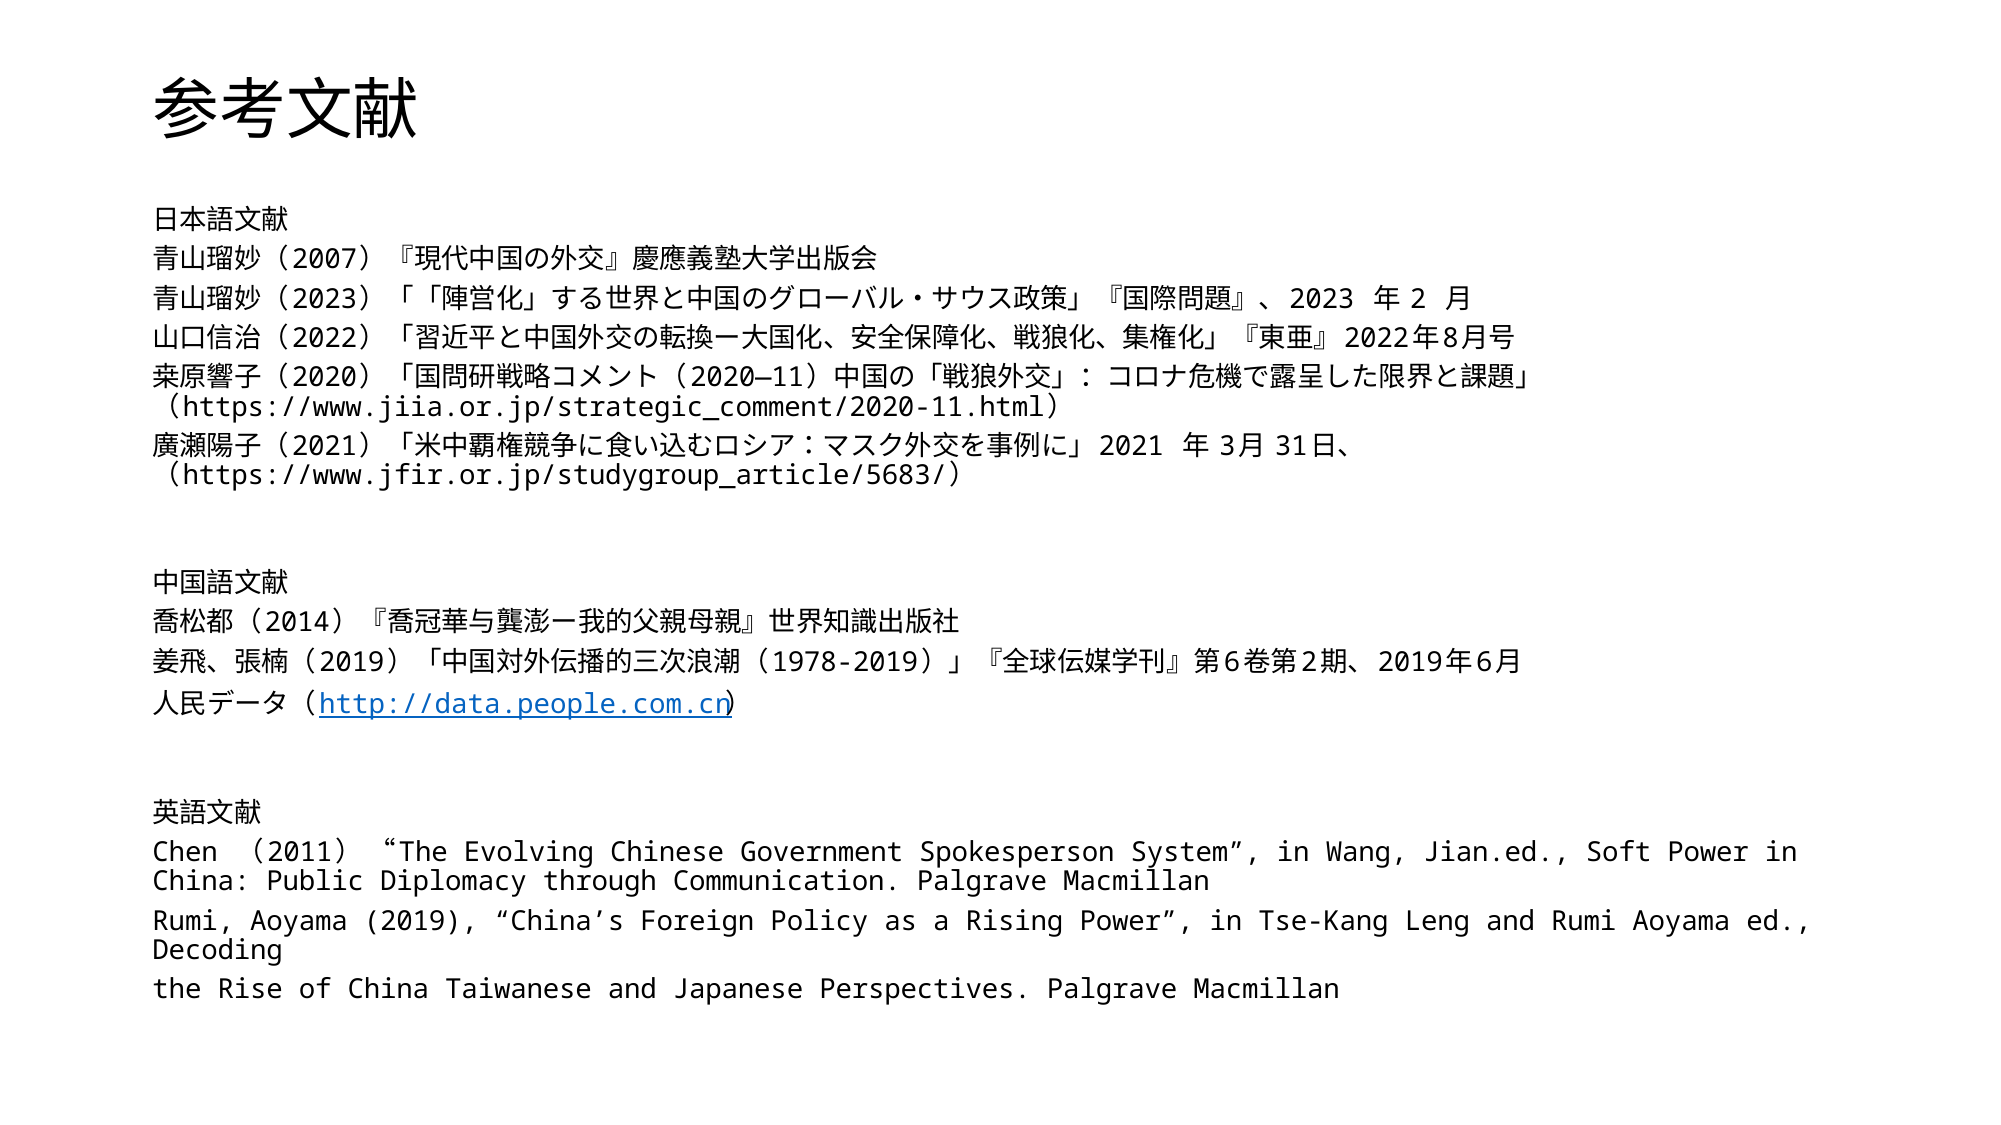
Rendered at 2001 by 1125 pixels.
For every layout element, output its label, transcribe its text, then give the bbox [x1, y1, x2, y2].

list 日本語文献 青山瑠妙（2007）『現代中国の外交』慶應義塾大学出版会 青山瑠妙（2023）「「陣営化」する世界と中国のグローバル・サウス政策」『国際問題』、2023 年 2 月 山口信治（2022）「習近平と中国外交の転換ー大国化、安全保障化、戦狼化、集権化」『東亜』2022年8月号 桒原響子（2020）「国問研戦略コメント（2020―11）中国の「戦狼外交」：コロナ危機で露呈した限界と課題」 （https://www.jiia.or.jp/strategic_comment/2020-11.html） 廣瀬陽子（2021）「米中覇権競争に食い込むロシア：マスク外交を事例に」2021 年 3月 31日、 （https://www.jfir.or.jp/studygroup_article/5683/） 中国語文献 喬松都（2014）『喬冠華与龔澎ー我的父親母親』世界知識出版社 姜飛、張楠（2019）「中国対外伝播的三次浪潮（1978-2019）」『全球伝媒学刊』第6卷第2期、2019年6月 人民データ（http://data.people.com.cn） 英語文献 Chen （2011） “The Evolving Chinese Government Spokesperson System”, in Wang, Jian.ed., Soft Power in China: Public Diplomacy through Communication. Palgrave Macmillan Rumi, Aoyama (2019), “China’s Foreign Policy as a Rising Power”, in Tse-Kang Leng and Rumi Aoyama ed., Decoding the Rise of China Taiwanese and Japanese Perspectives. Palgrave Macmillan [137, 198, 1863, 1014]
title 参考文献 [137, 62, 1863, 161]
